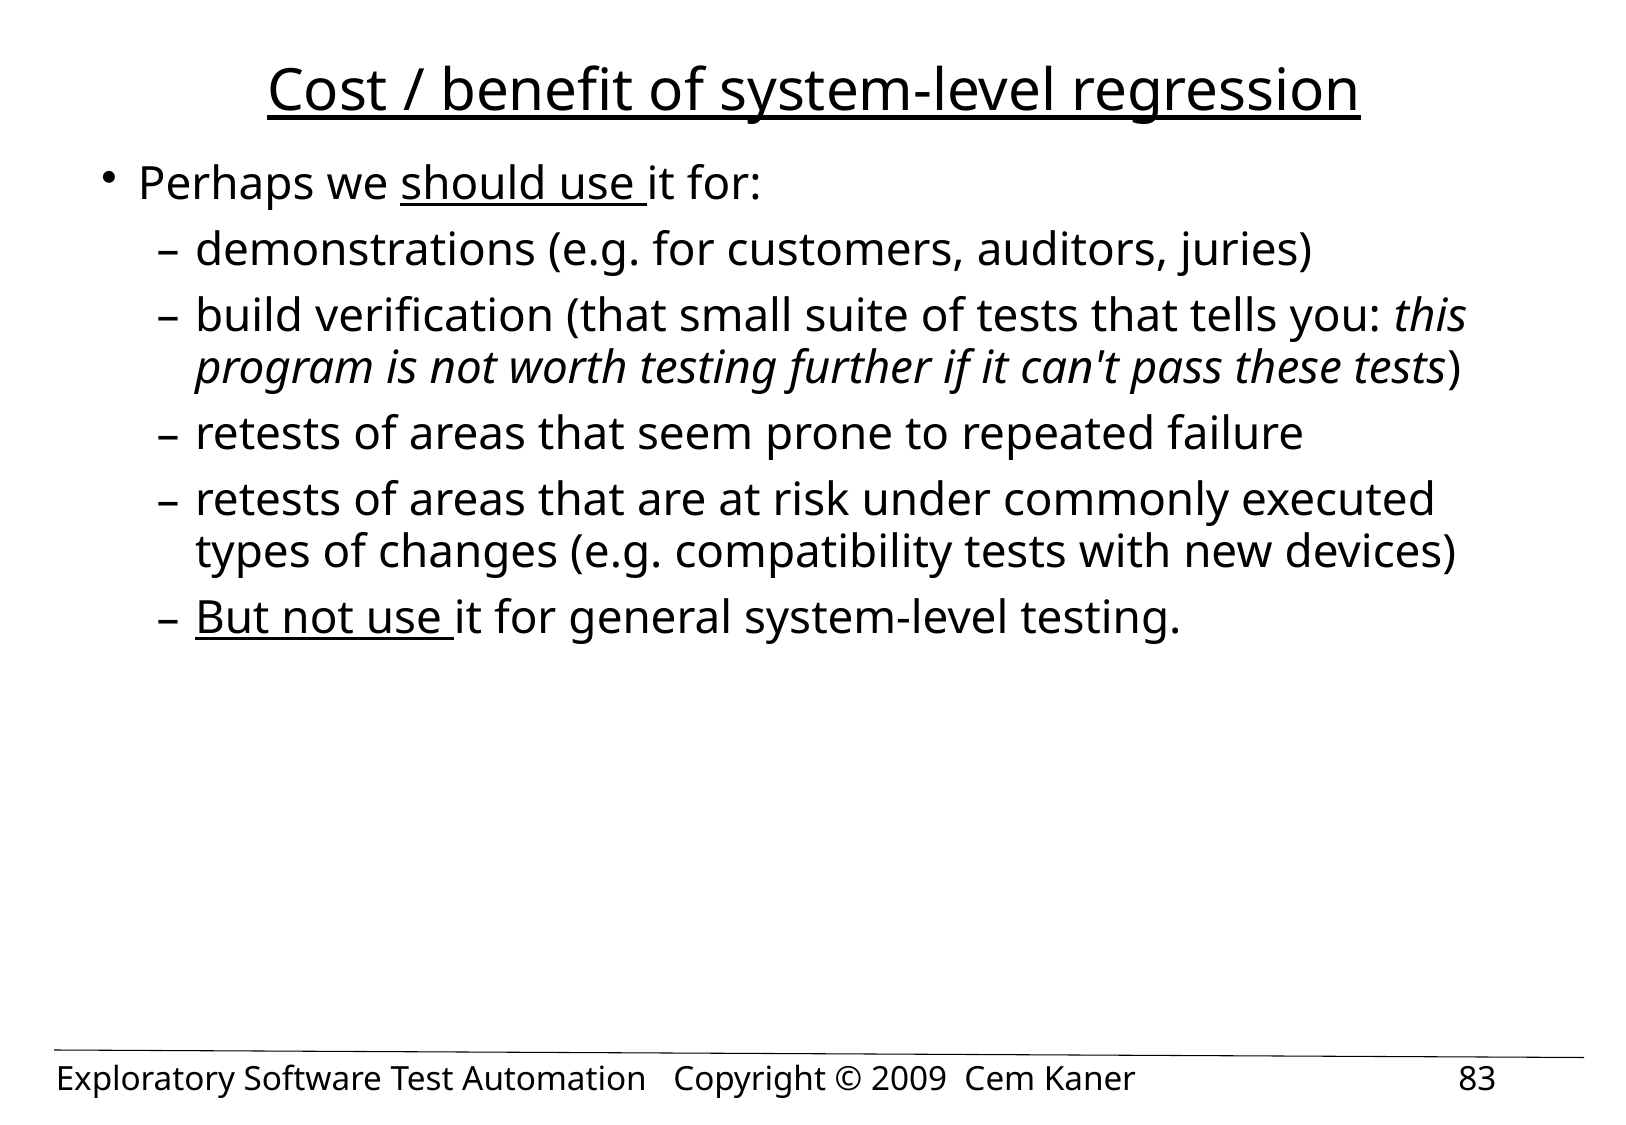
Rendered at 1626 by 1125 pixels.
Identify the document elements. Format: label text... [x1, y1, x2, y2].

list Perhaps we should use it for: demonstrations (e.g. for customers, auditors, juries) build verification (that small suite of tests that tells you: this program is not worth testing further if it can't pass these tests) retests of areas that seem prone to repeated failure retests of areas that are at risk under commonly executed types of changes (e.g. compatibility tests with new devices) But not use it for general system-level testing. [67, 149, 1569, 1023]
title Cost / benefit of system-level regression [67, 24, 1561, 149]
